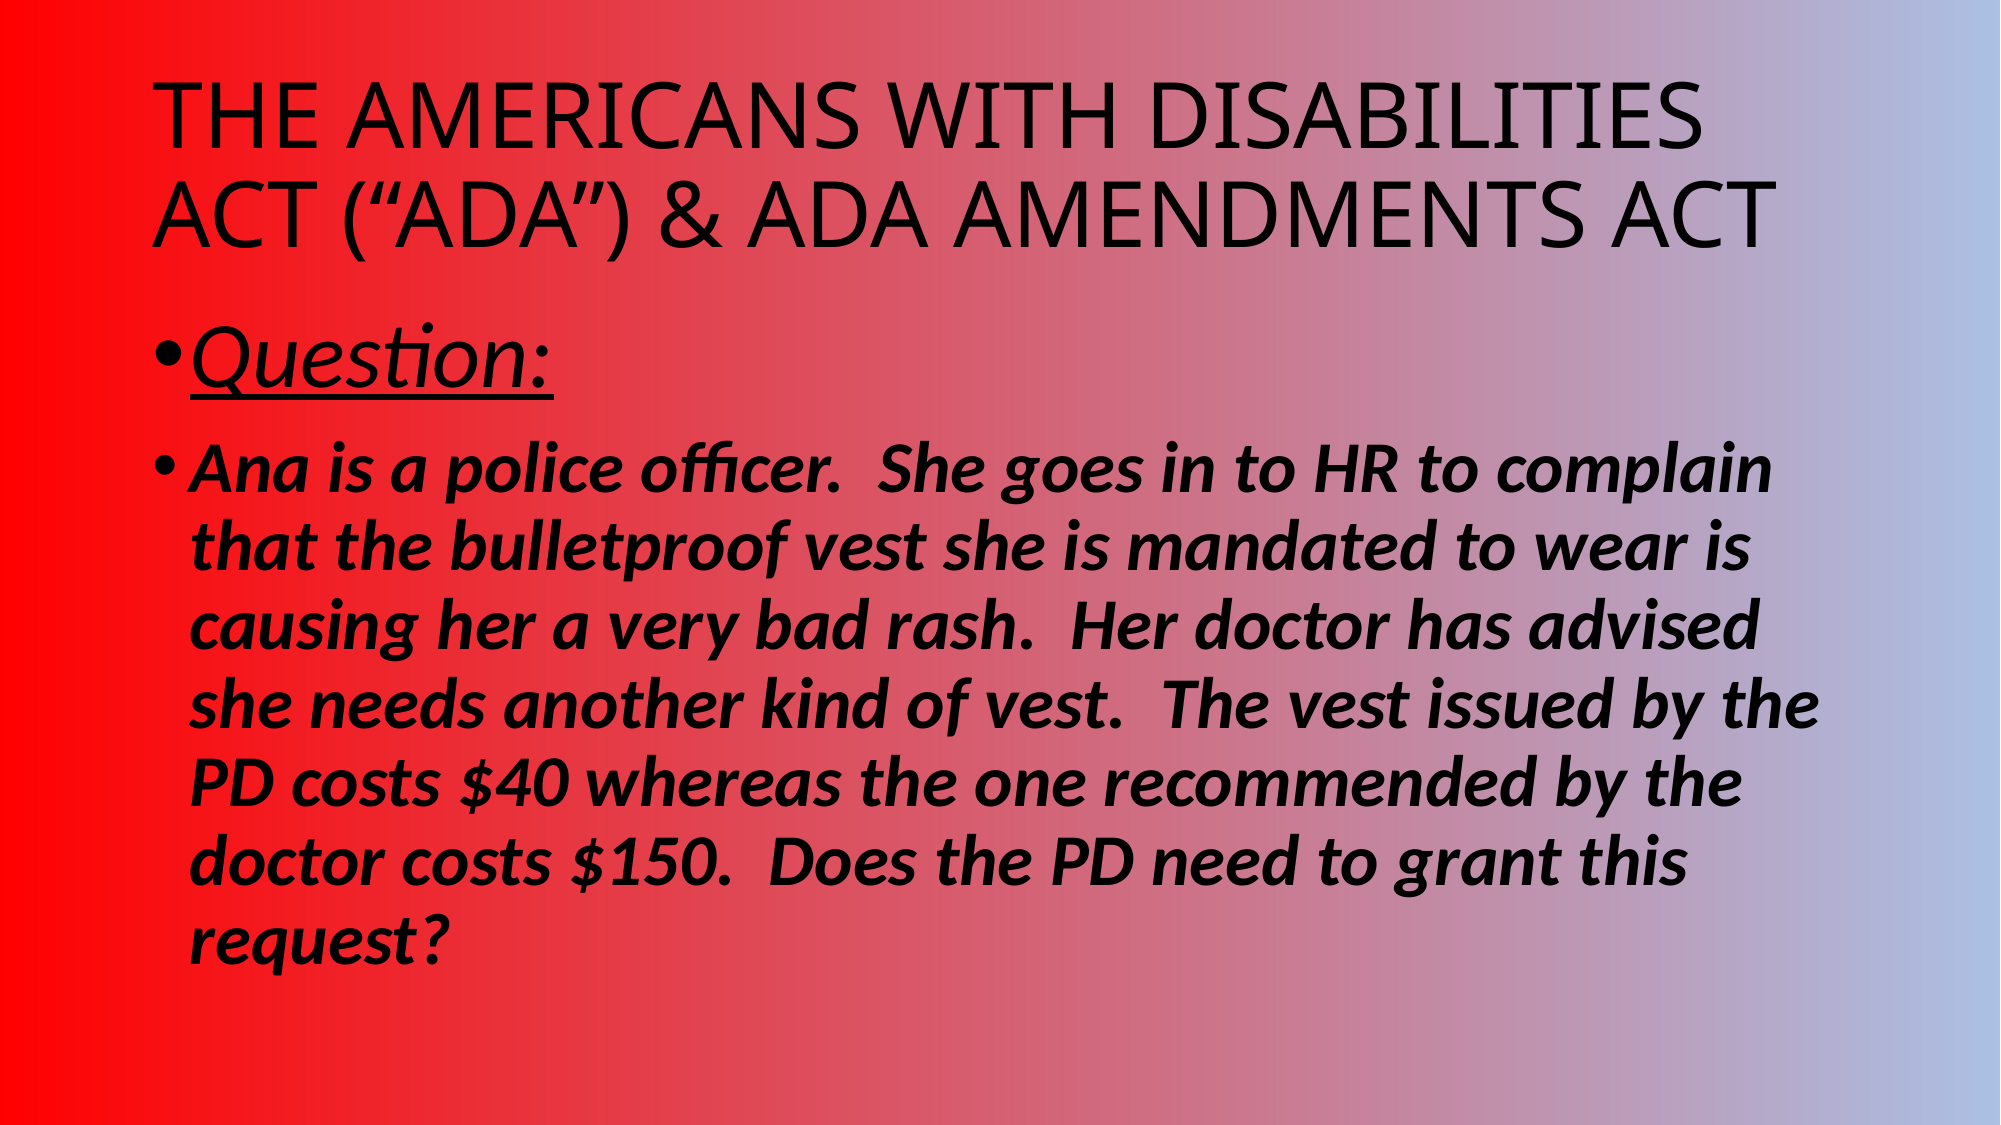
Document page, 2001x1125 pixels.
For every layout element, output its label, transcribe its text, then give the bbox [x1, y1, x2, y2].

title THE AMERICANS WITH DISABILITIES ACT (“ADA”) & ADA AMENDMENTS ACT [137, 59, 1863, 278]
list Question: Ana is a police officer. She goes in to HR to complain that the bulletproof vest she is mandated to wear is causing her a very bad rash. Her doctor has advised she needs another kind of vest. The vest issued by the PD costs $40 whereas the one recommended by the doctor costs $150. Does the PD need to grant this request? [137, 299, 1863, 1014]
